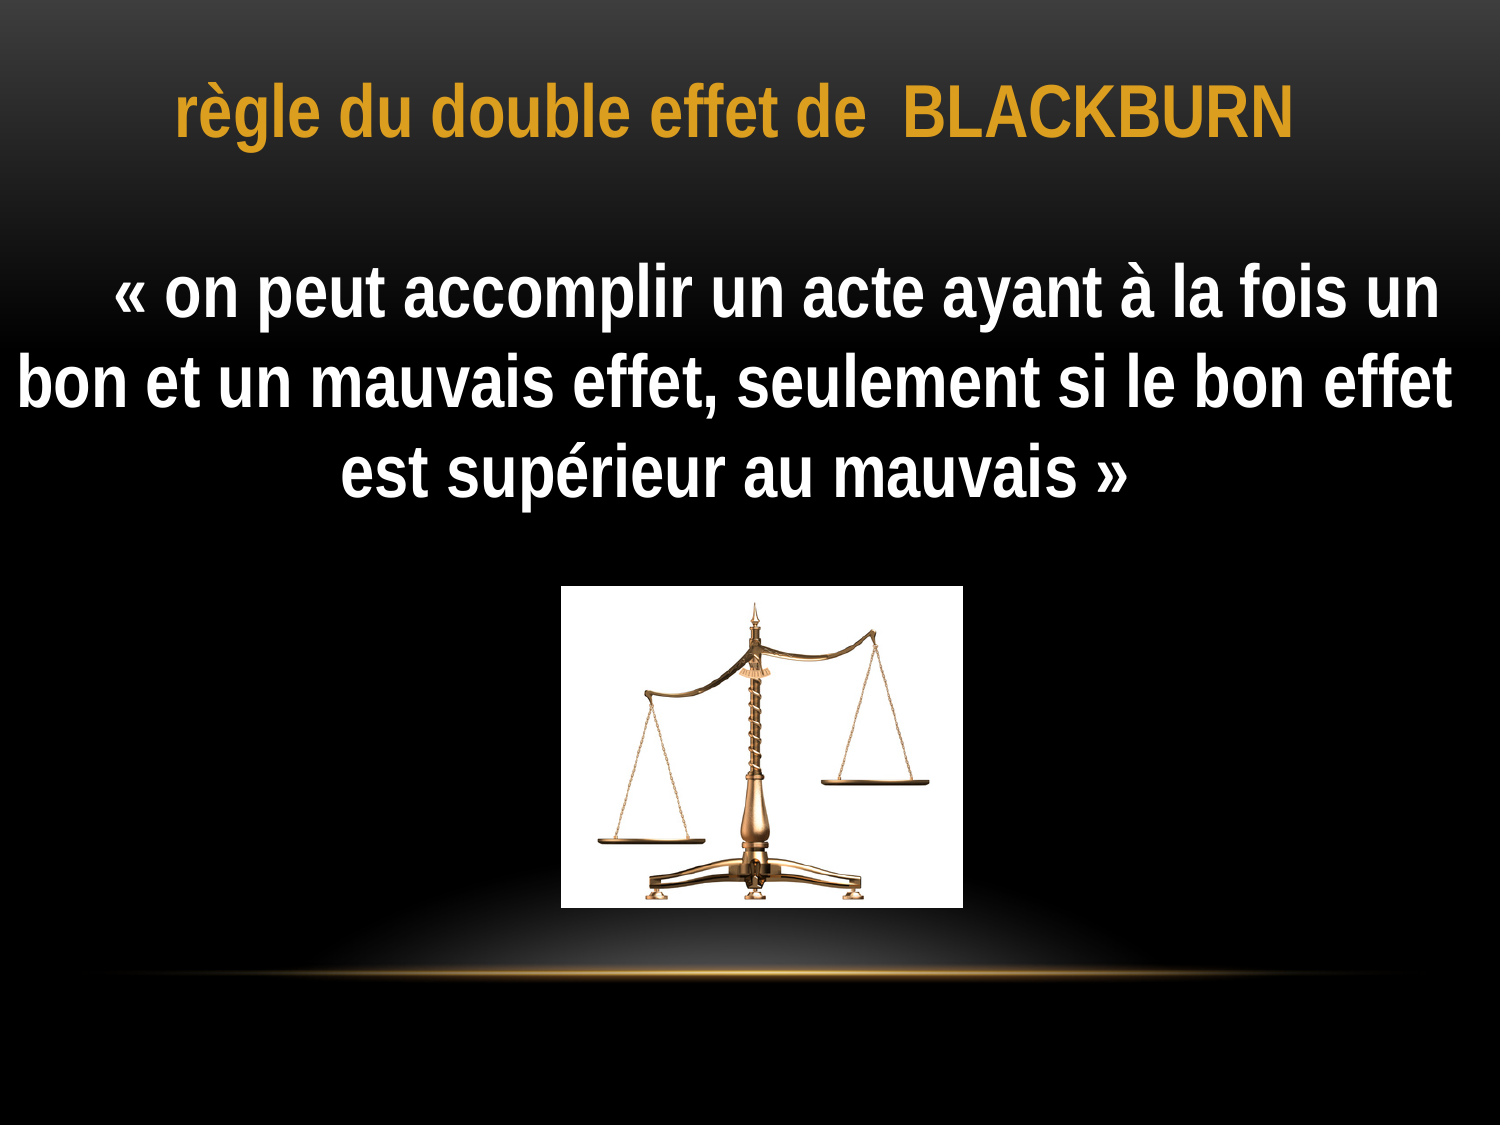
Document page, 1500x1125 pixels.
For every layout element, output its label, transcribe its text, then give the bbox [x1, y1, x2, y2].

picture [0, 0, 1500, 1125]
text_box règle du double effet de BLACKBURN « on peut accomplir un acte ayant à la fois un bon et un mauvais effet, seulement si le bon effet est supérieur au mauvais » [0, 54, 1471, 520]
